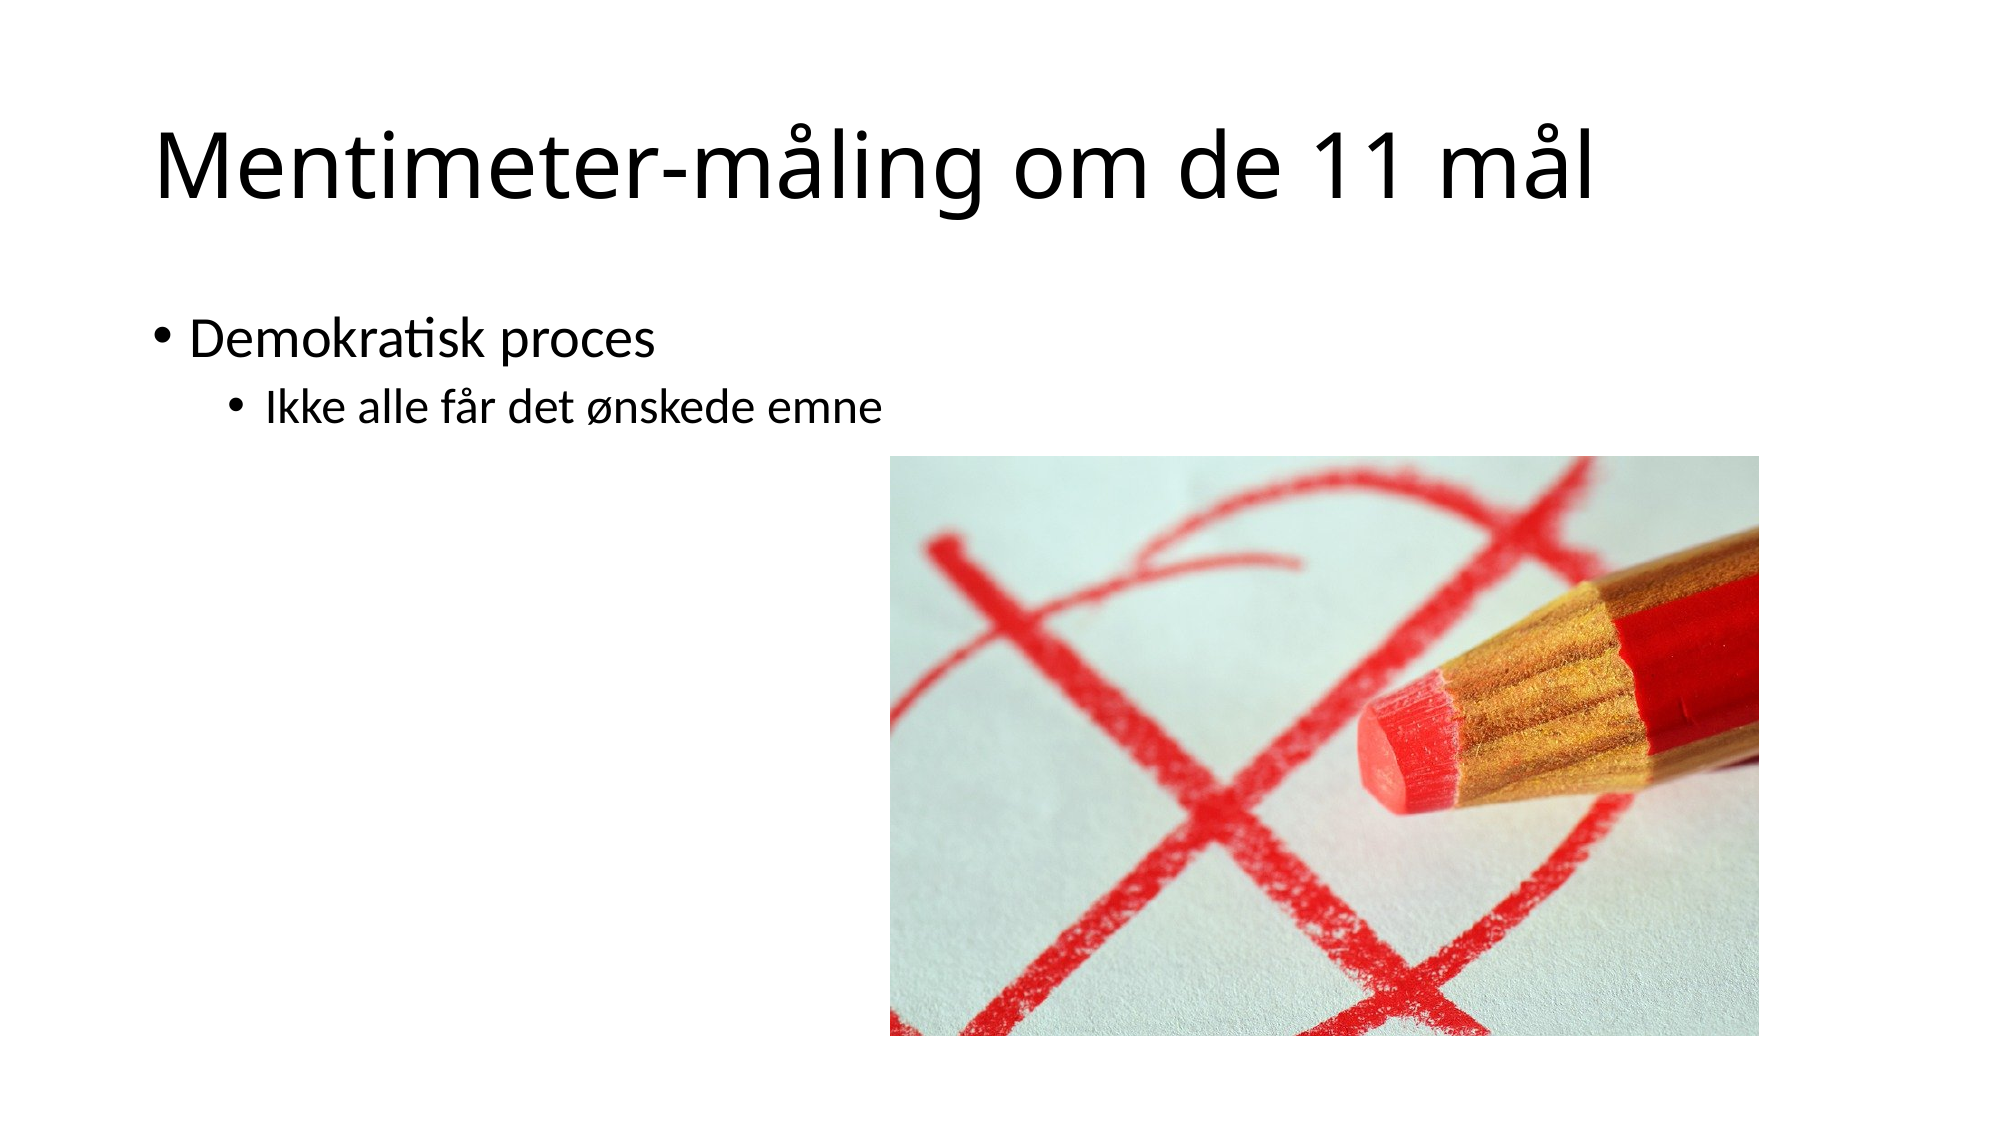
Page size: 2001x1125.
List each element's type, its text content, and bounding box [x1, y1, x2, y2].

picture [890, 456, 1759, 1036]
list Demokratisk proces Ikke alle får det ønskede emne [137, 299, 1863, 1014]
title Mentimeter-måling om de 11 mål [137, 59, 1863, 278]
